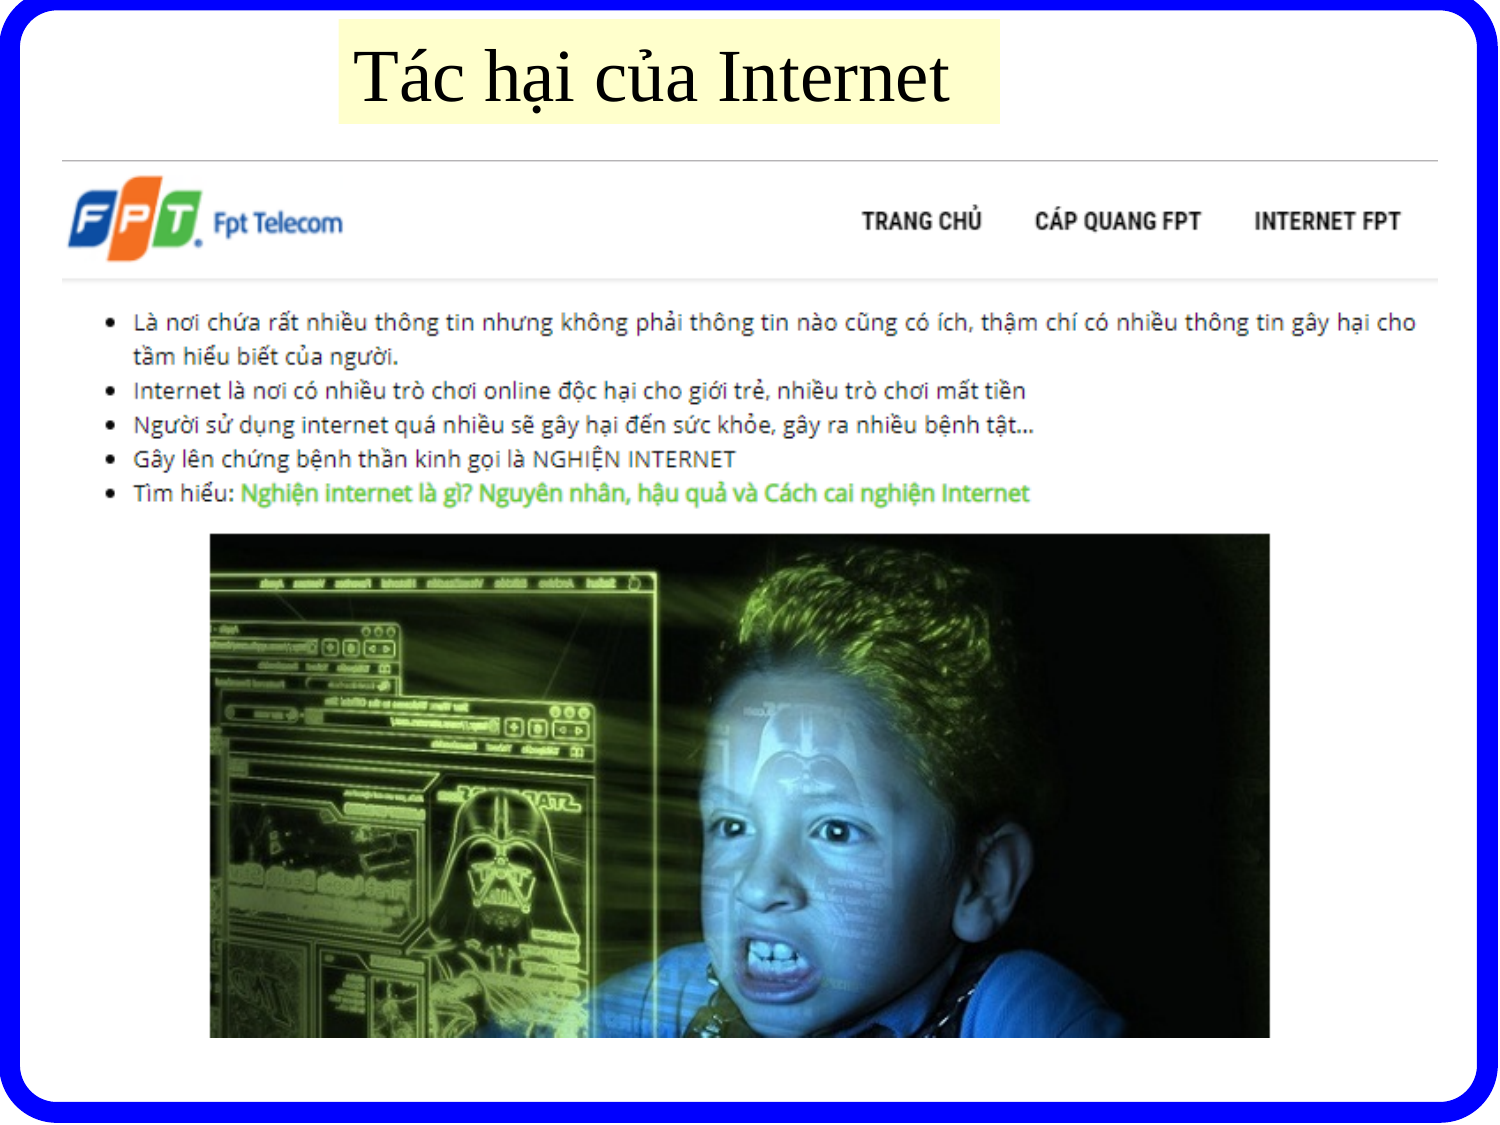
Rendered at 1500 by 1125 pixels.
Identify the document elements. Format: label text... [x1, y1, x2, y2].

picture [62, 160, 1438, 1038]
text_box Tác hại của Internet [338, 19, 1000, 124]
text_box [9, 0, 1488, 1113]
